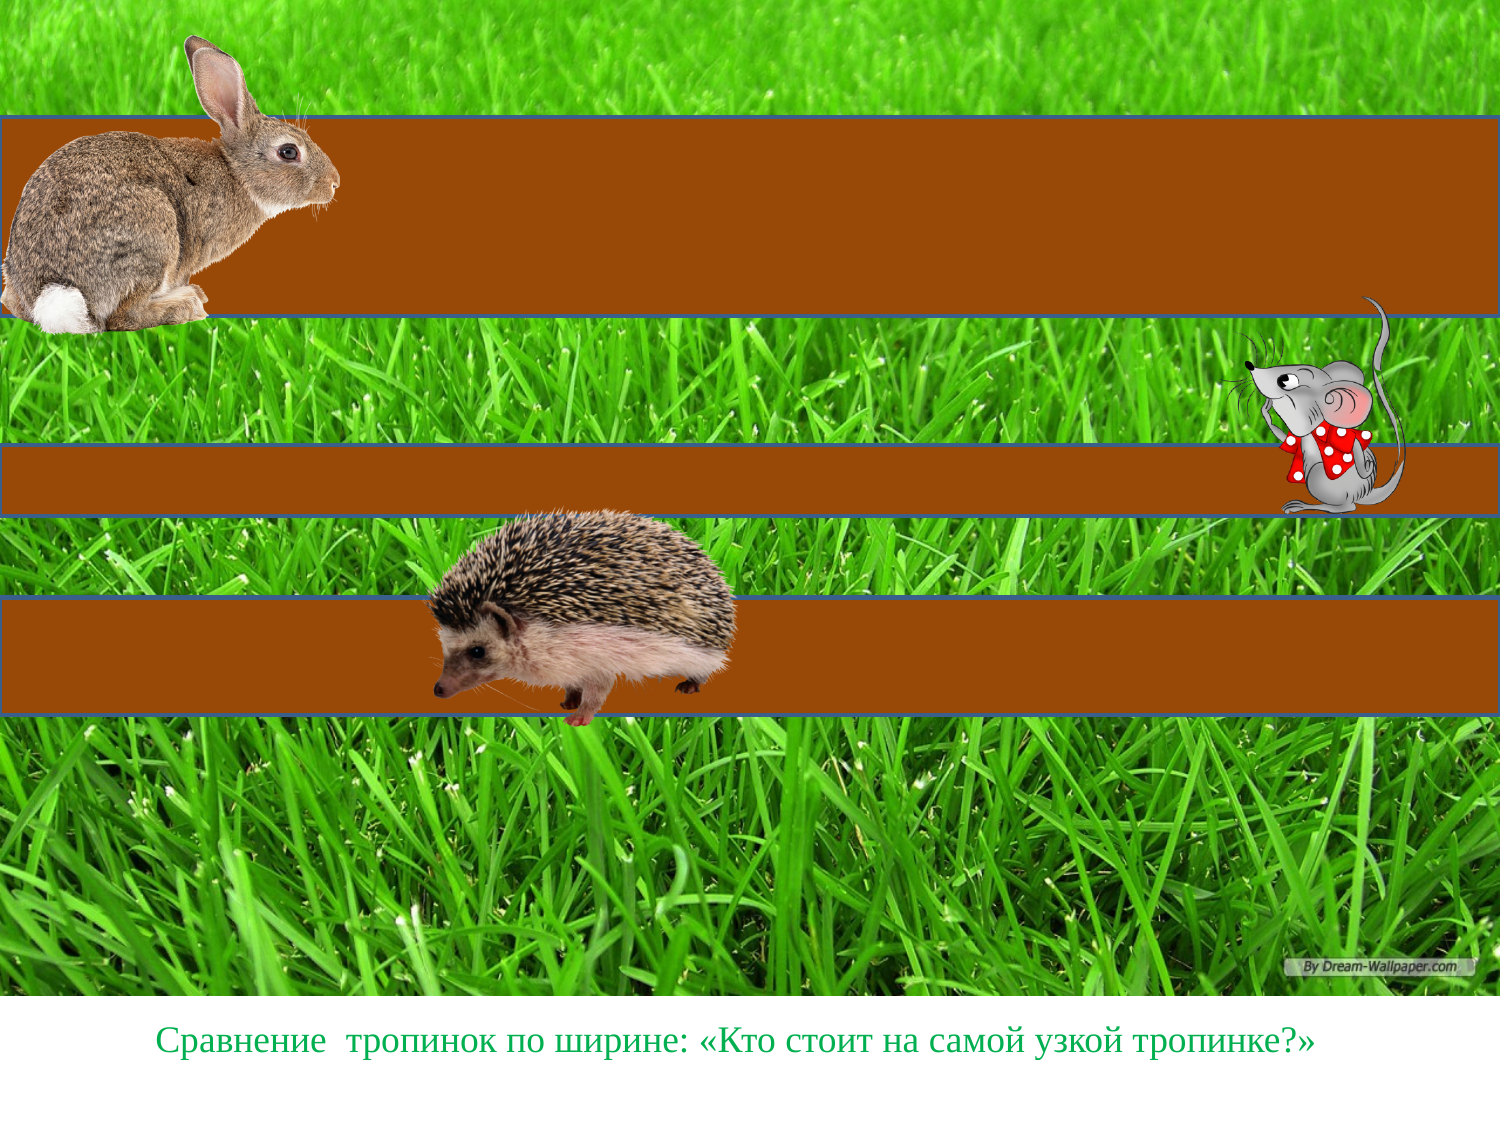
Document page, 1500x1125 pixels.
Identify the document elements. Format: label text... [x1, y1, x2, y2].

text_box Сравнение тропинок по ширине: «Кто стоит на самой узкой тропинке?» [140, 1007, 1407, 1068]
picture [0, 0, 1500, 997]
